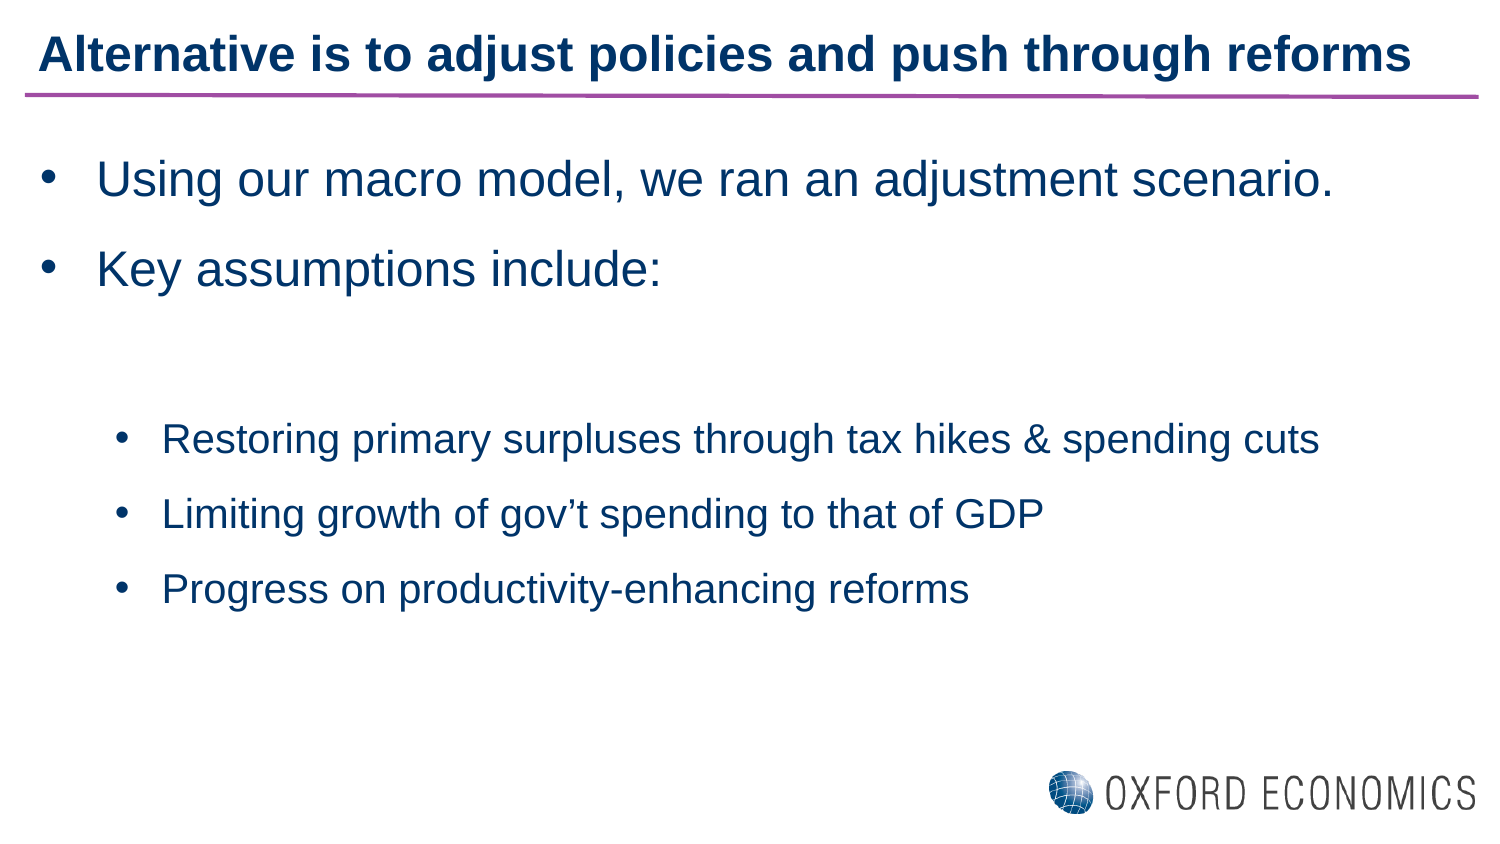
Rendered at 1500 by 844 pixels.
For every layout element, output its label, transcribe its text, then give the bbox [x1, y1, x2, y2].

picture [1046, 771, 1479, 814]
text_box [24, 94, 1479, 98]
text_box Using our macro model, we ran an adjustment scenario. Key assumptions include: Restoring primary surpluses through tax hikes & spending cuts Limiting growth of gov’t spending to that of GDP Progress on productivity-enhancing reforms [24, 109, 1479, 770]
text_box Alternative is to adjust policies and push through reforms [37, 21, 1479, 94]
